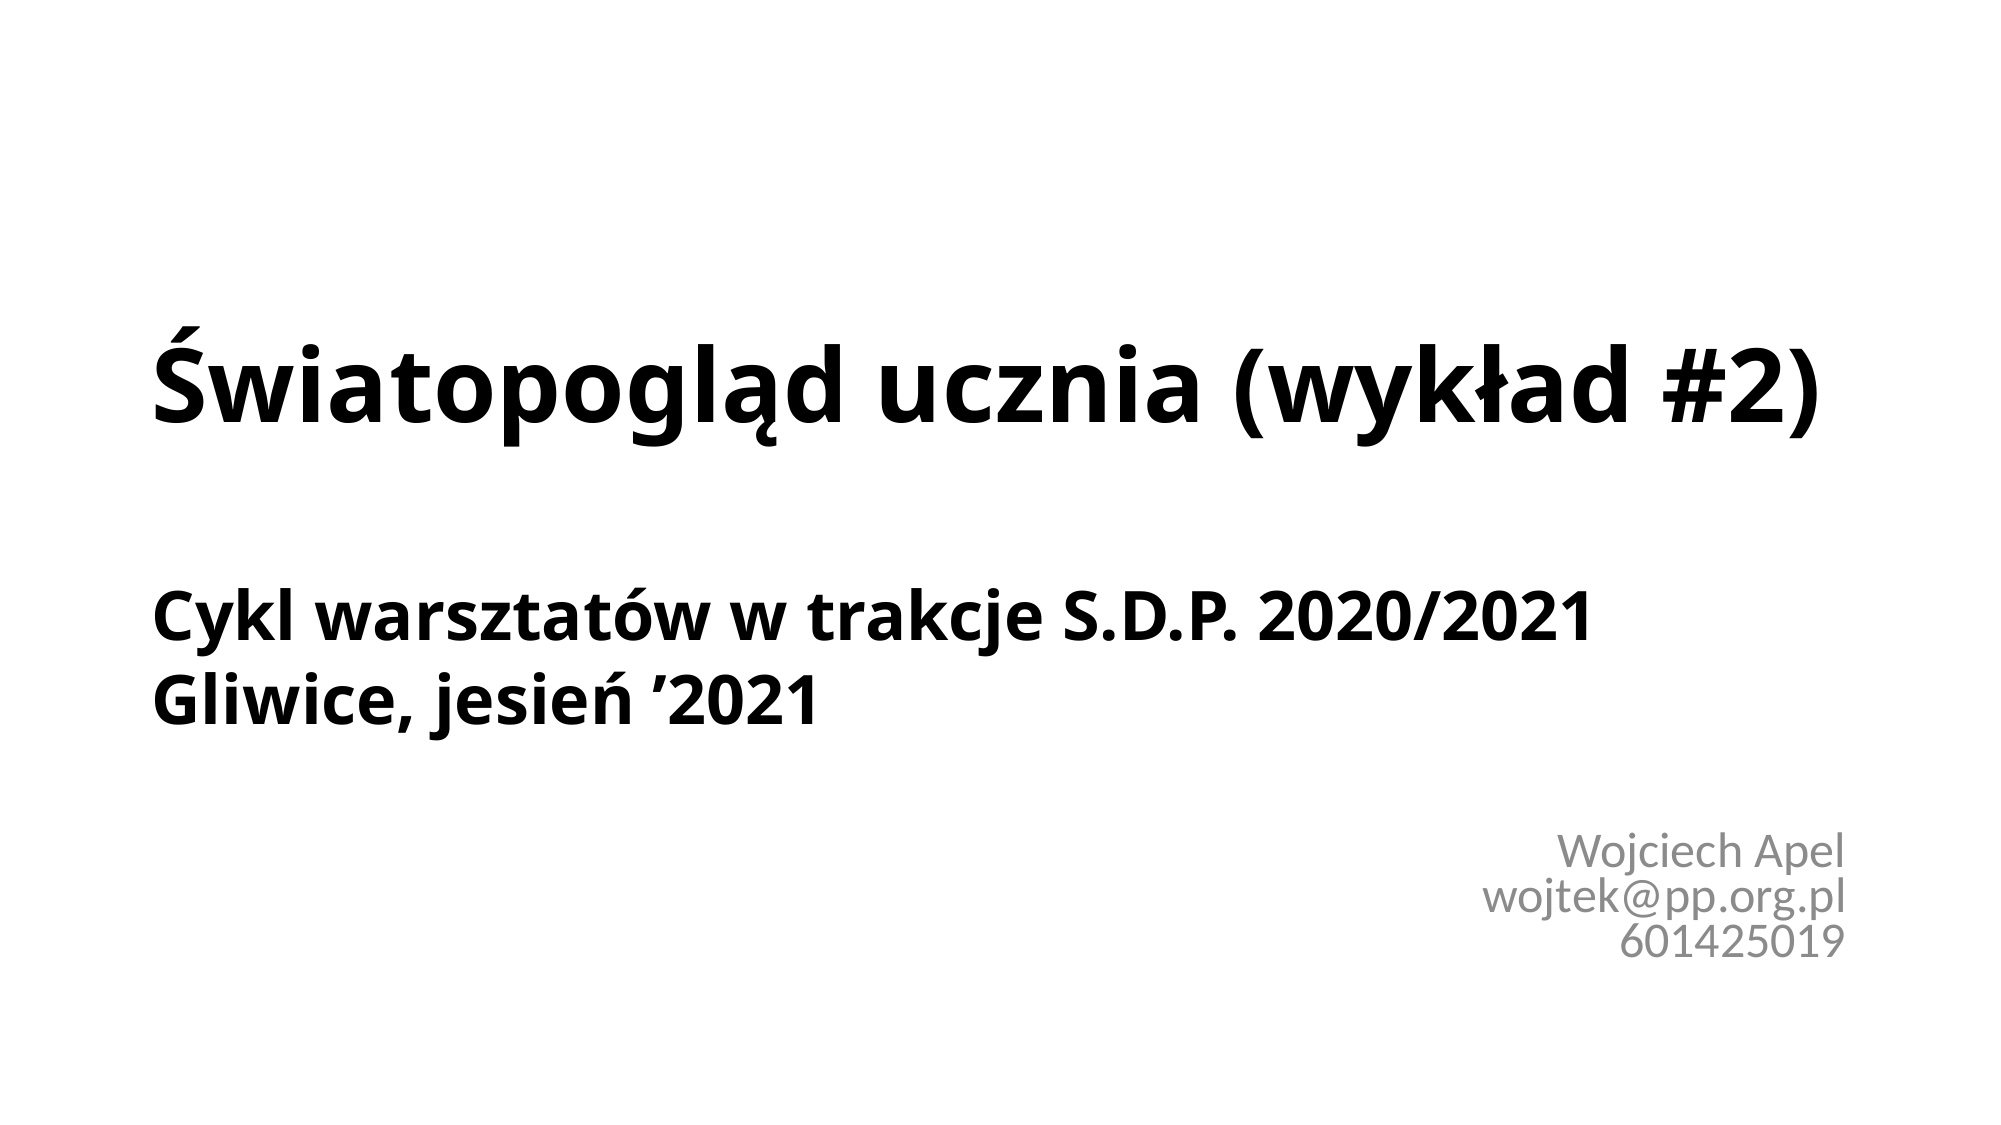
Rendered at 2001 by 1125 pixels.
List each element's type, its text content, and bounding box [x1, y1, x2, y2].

title Światopogląd ucznia (wykład #2) Cykl warsztatów w trakcje S.D.P. 2020/2021 Gliwice, jesień ’2021 [136, 280, 1862, 749]
list Wojciech Apel wojtek@pp.org.pl 601425019 [136, 752, 1862, 999]
